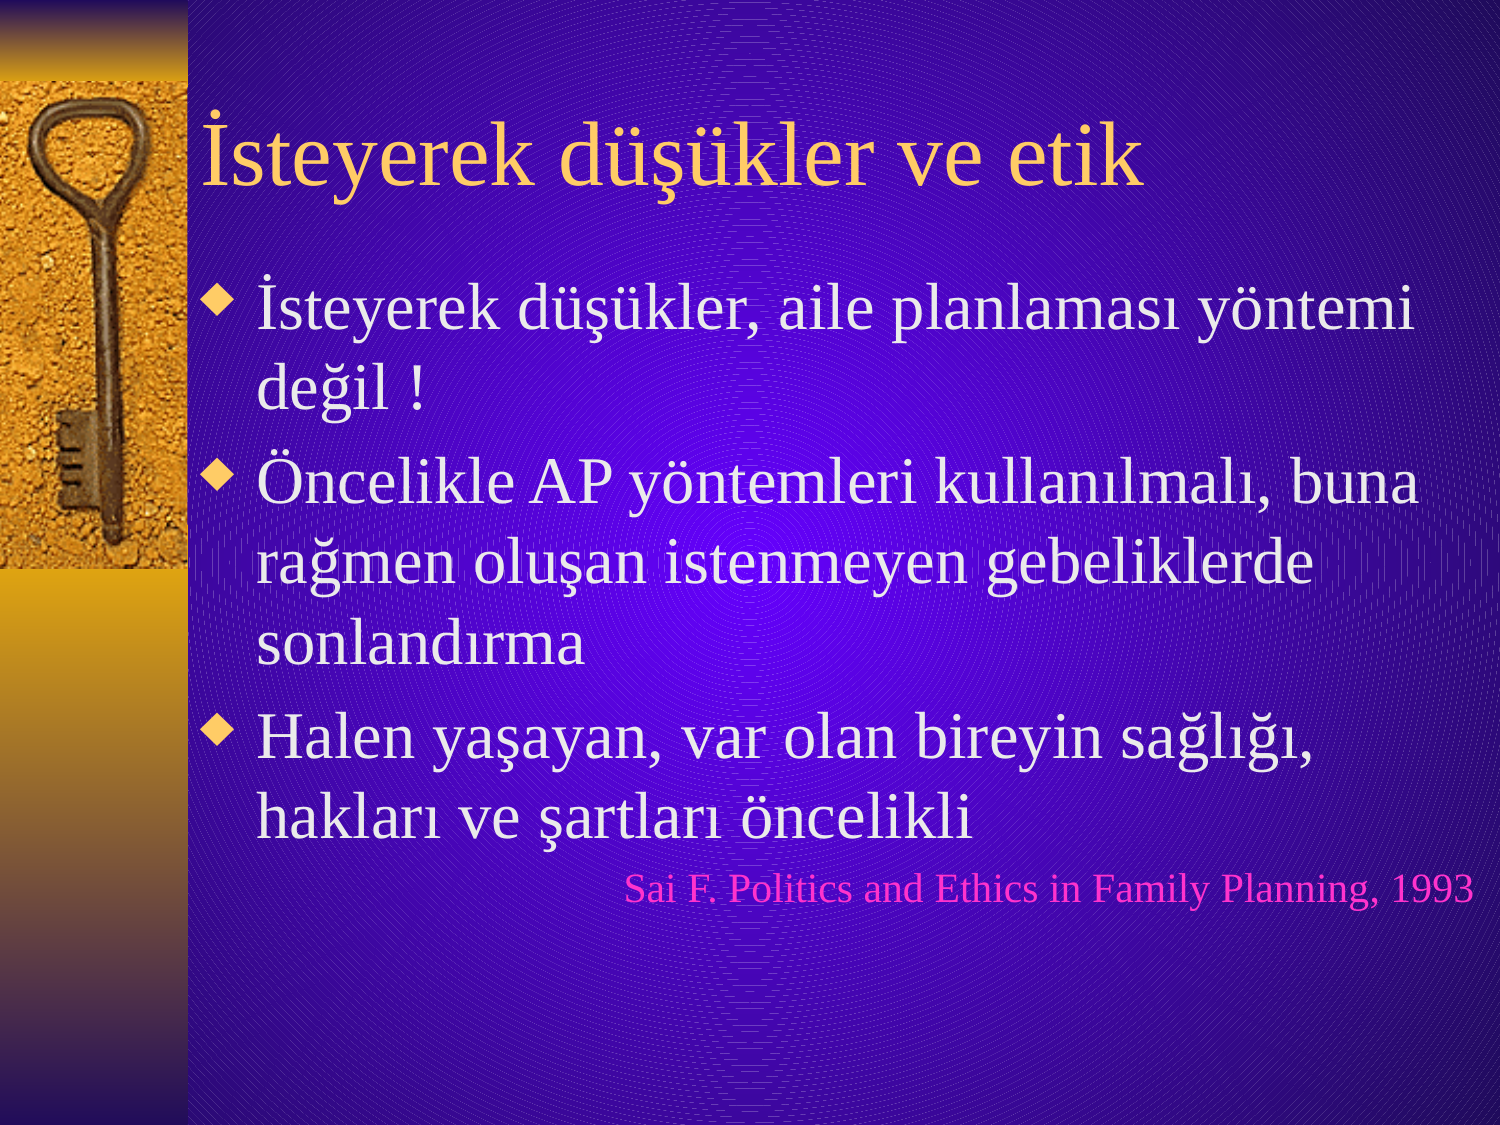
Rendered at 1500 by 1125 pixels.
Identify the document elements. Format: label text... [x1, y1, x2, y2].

title İsteyerek düşükler ve etik [199, 49, 1476, 249]
picture [0, 81, 188, 569]
list İsteyerek düşükler, aile planlaması yöntemi değil ! Öncelikle AP yöntemleri kullanılmalı, buna rağmen oluşan istenmeyen gebeliklerde sonlandırma Halen yaşayan, var olan bireyin sağlığı, hakları ve şartları öncelikli Sai F. Politics and Ethics in Family Planning, 1993 [199, 261, 1476, 1001]
